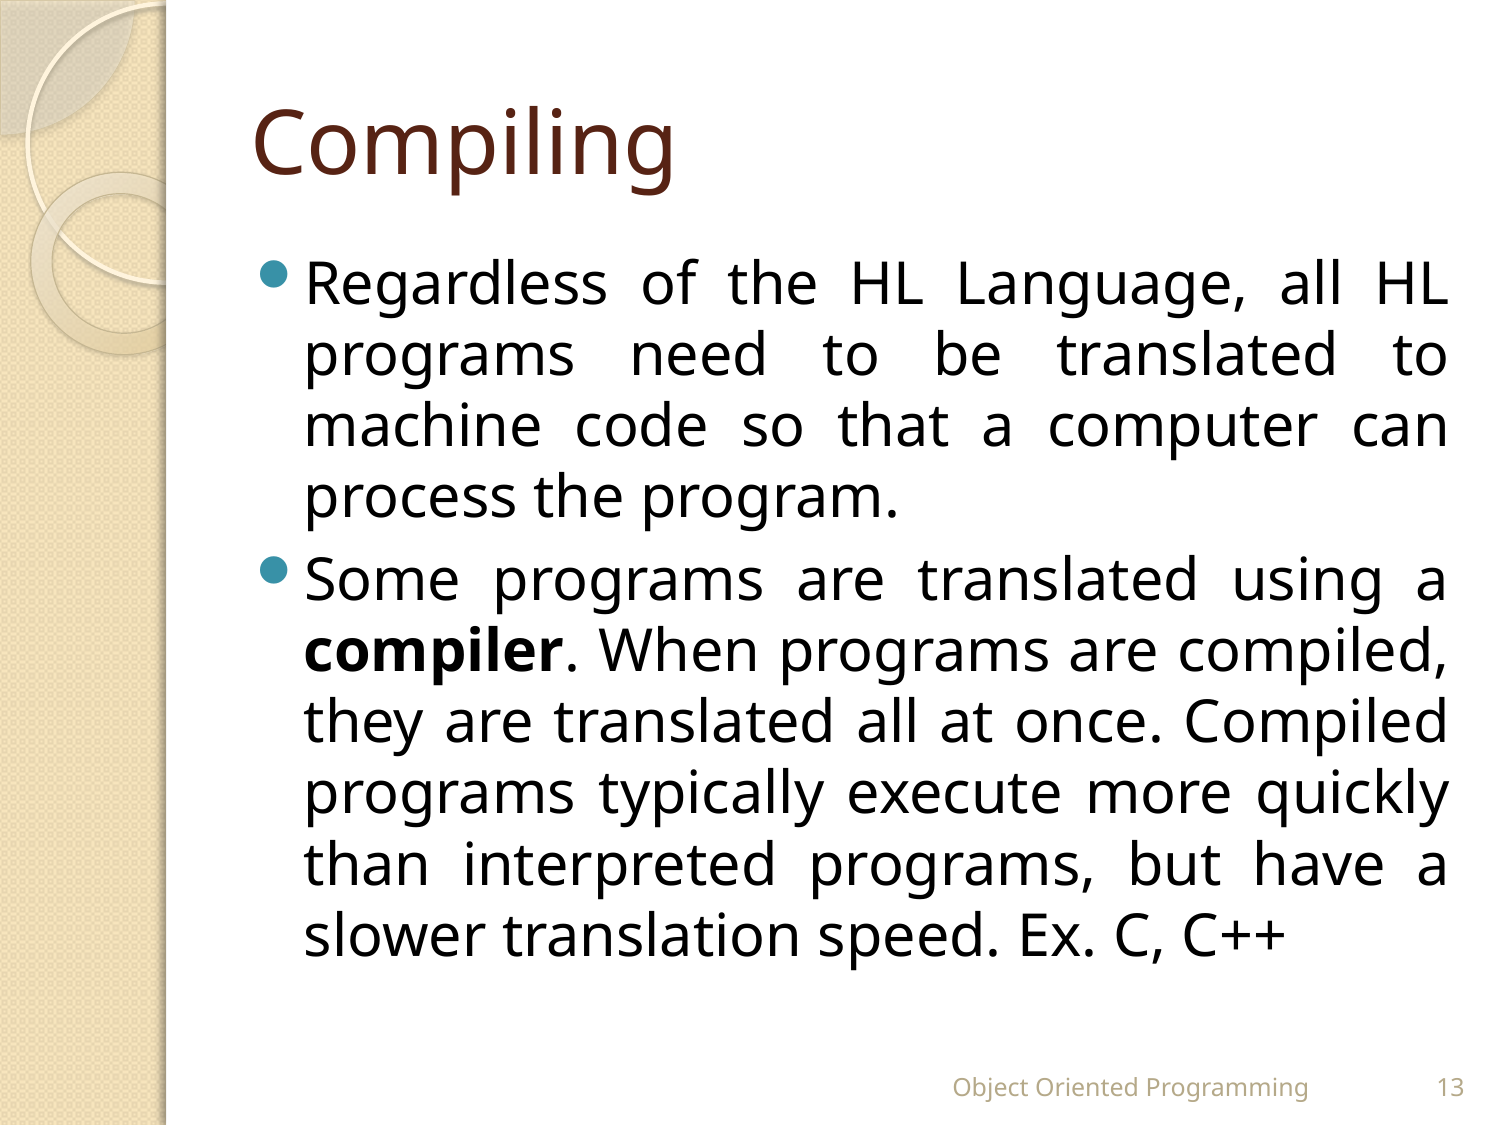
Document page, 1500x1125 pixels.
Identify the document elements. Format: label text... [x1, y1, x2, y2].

title Compiling [235, 45, 1466, 233]
list Regardless of the HL Language, all HL programs need to be translated to machine code so that a computer can process the program. Some programs are translated using a compiler. When programs are compiled, they are translated all at once. Compiled programs typically execute more quickly than interpreted programs, but have a slower translation speed. Ex. C, C++ [235, 237, 1466, 1025]
slide_number 13 [1413, 1034, 1488, 1113]
footer Object Oriented Programming [937, 1034, 1413, 1113]
